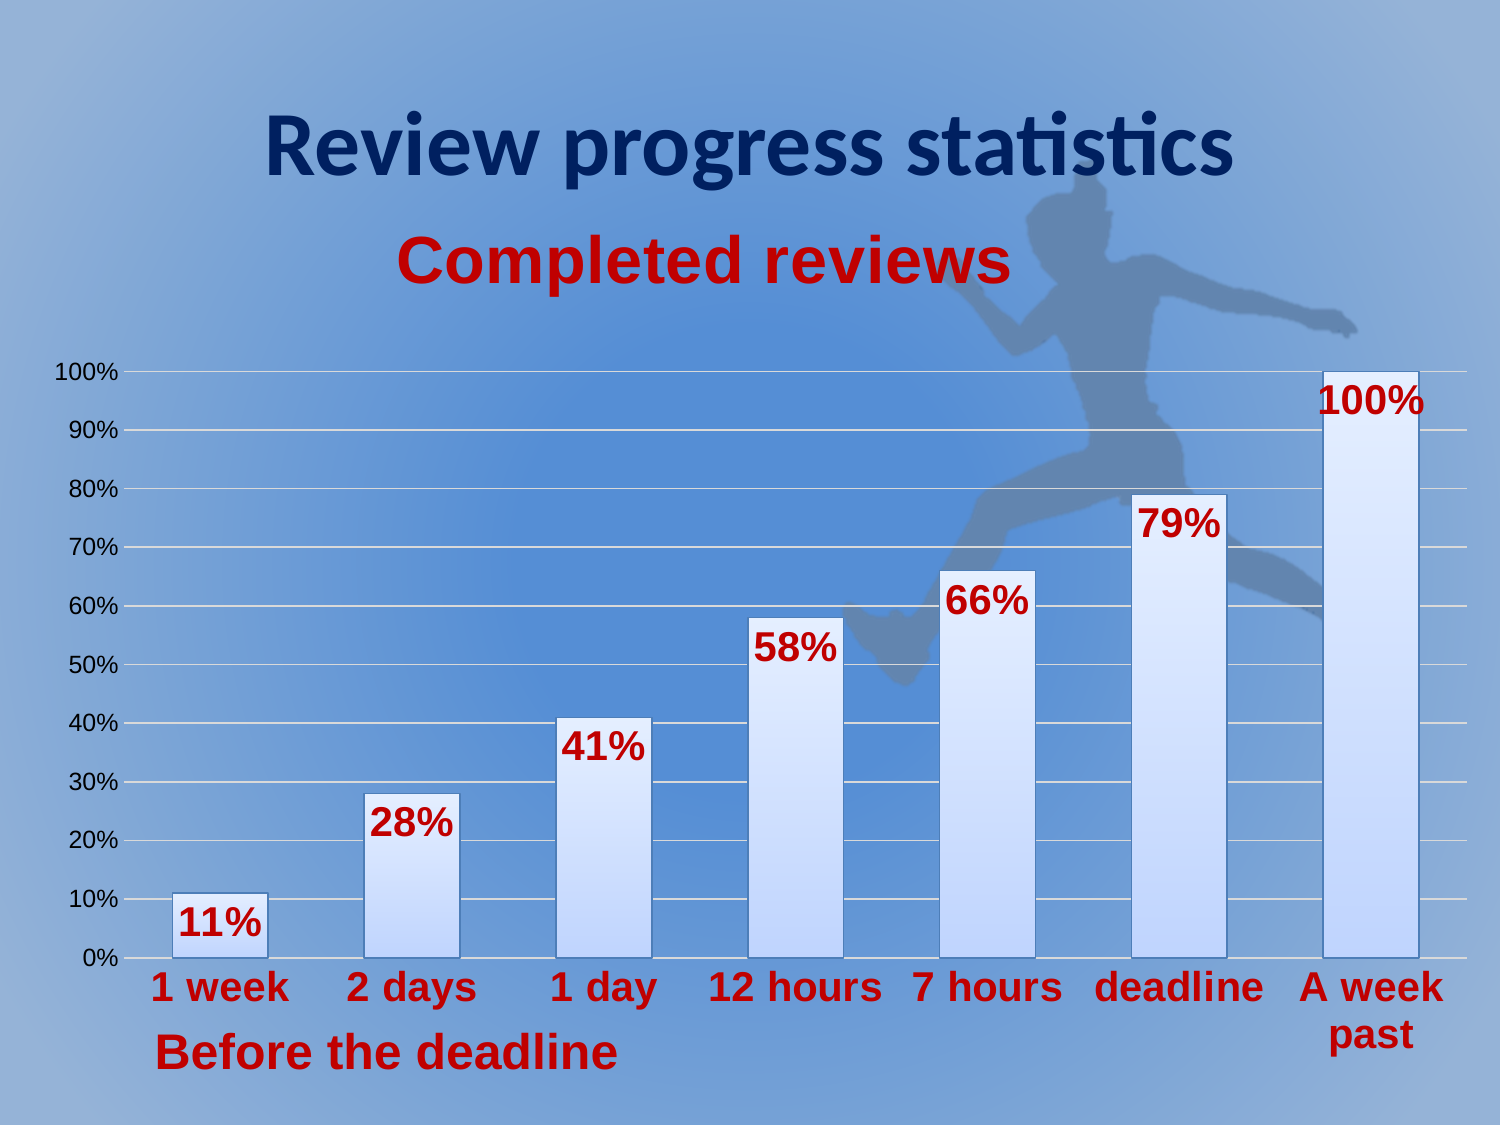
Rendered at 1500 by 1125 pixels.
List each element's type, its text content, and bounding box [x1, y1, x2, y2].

chart [24, 199, 1497, 1076]
title Review progress statistics [75, 45, 1425, 198]
picture [0, 0, 1500, 1125]
